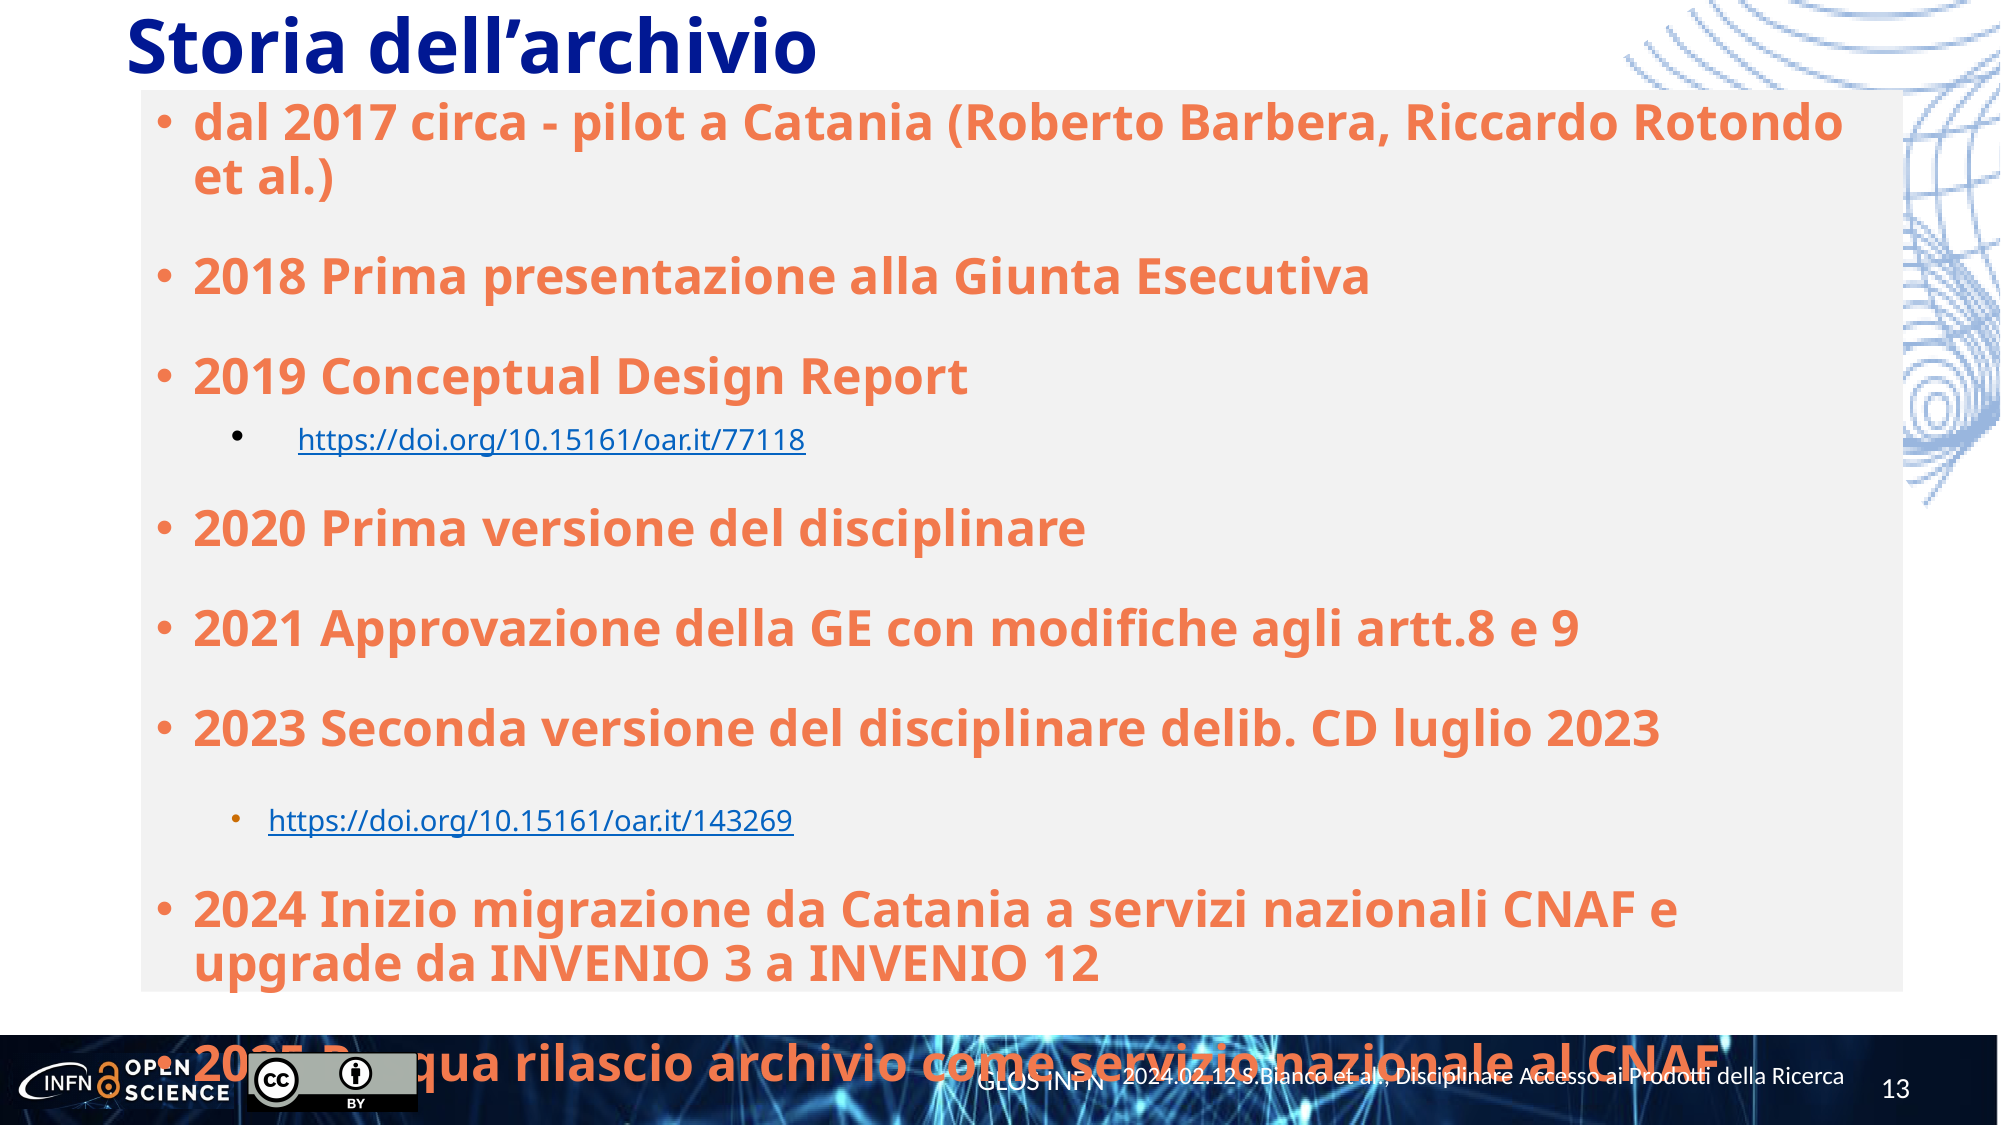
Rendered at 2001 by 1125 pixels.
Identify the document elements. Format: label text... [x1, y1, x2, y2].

text_box 2024.02.12 S.Bianco et al., Disciplinare Accesso ai Prodotti della Ricerca [1107, 1052, 1872, 1113]
list dal 2017 circa - pilot a Catania (Roberto Barbera, Riccardo Rotondo et al.) 2018 Prima presentazione alla Giunta Esecutiva 2019 Conceptual Design Report https://doi.org/10.15161/oar.it/77118 2020 Prima versione del disciplinare 2021 Approvazione della GE con modifiche agli artt.8 e 9 2023 Seconda versione del disciplinare delib. CD luglio 2023 https://doi.org/10.15161/oar.it/143269 2024 Inizio migrazione da Catania a servizi nazionali CNAF e upgrade da INVENIO 3 a INVENIO 12 2025 Pasqua rilascio archivio come servizio nazionale al CNAF [141, 90, 1903, 992]
picture [0, 1035, 1998, 1125]
title Storia dell’archivio [111, 0, 1408, 116]
